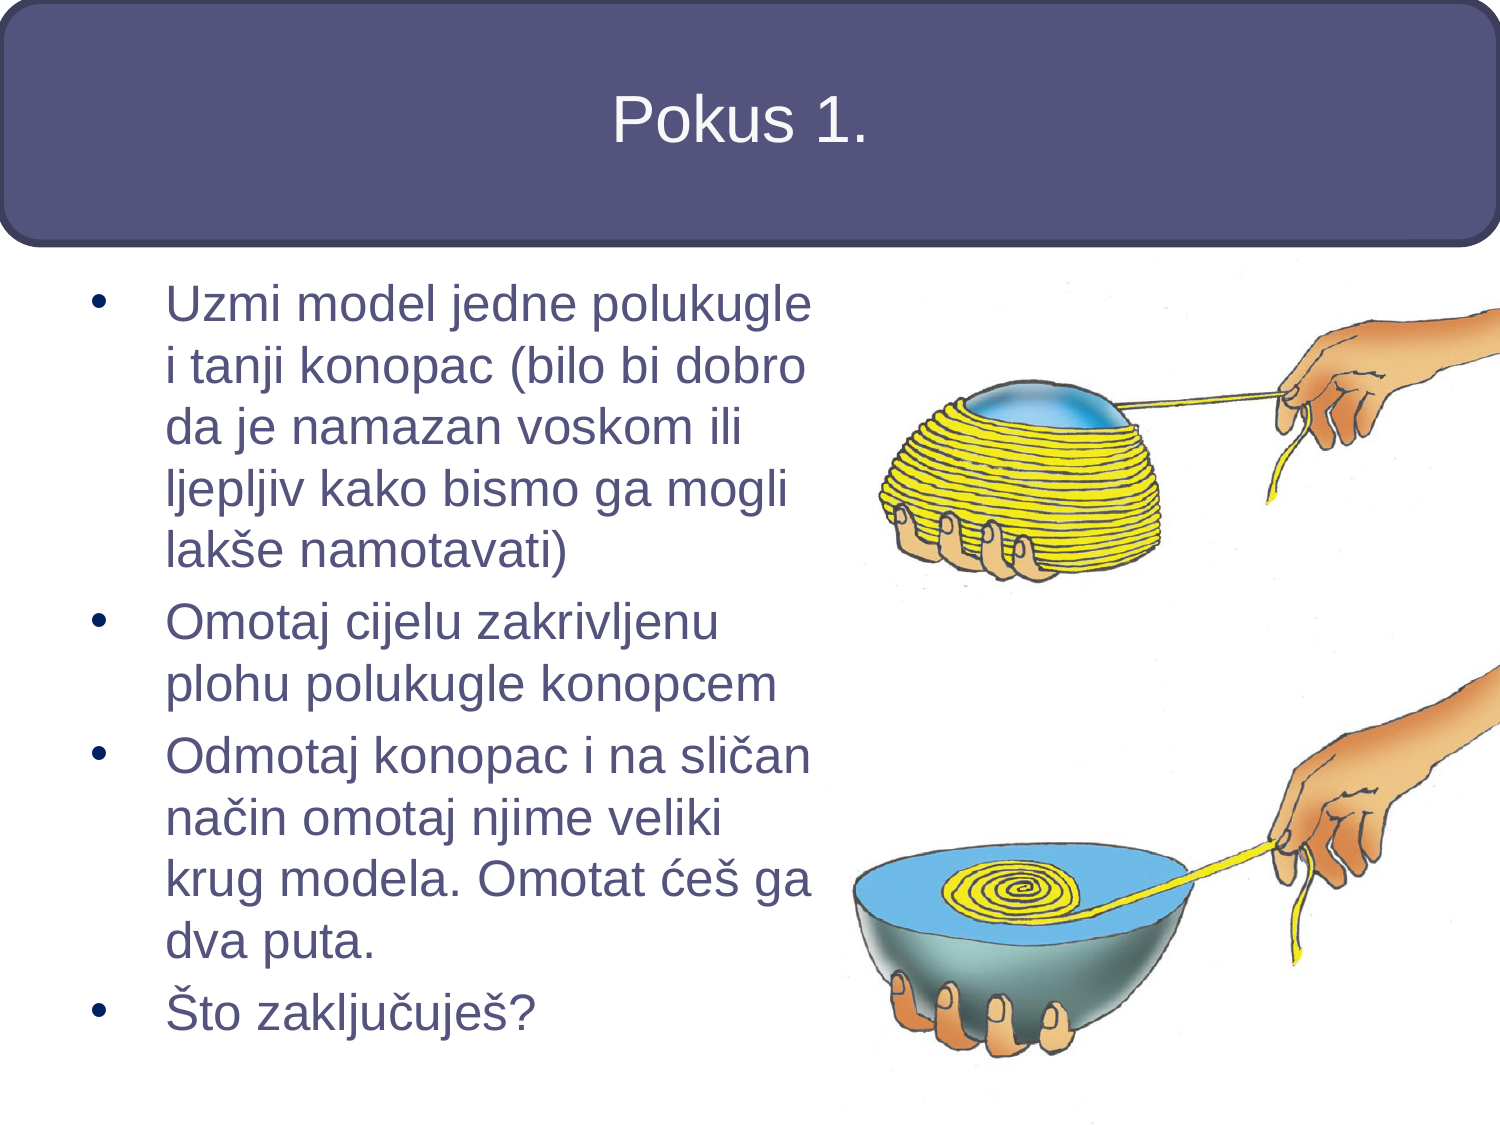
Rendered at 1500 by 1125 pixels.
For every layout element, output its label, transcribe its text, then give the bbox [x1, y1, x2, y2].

picture [858, 248, 1500, 606]
title Pokus 1. [0, 0, 1500, 233]
list Uzmi model jedne polukugle i tanji konopac (bilo bi dobro da je namazan voskom ili ljepljiv kako bismo ga mogli lakše namotavati) Omotaj cijelu zakrivljenu plohu polukugle konopcem Odmotaj konopac i na sličan način omotaj njime veliki krug modela. Omotat ćeš ga dva puta. Što zaključuješ? [75, 262, 833, 1059]
picture [821, 609, 1500, 1125]
